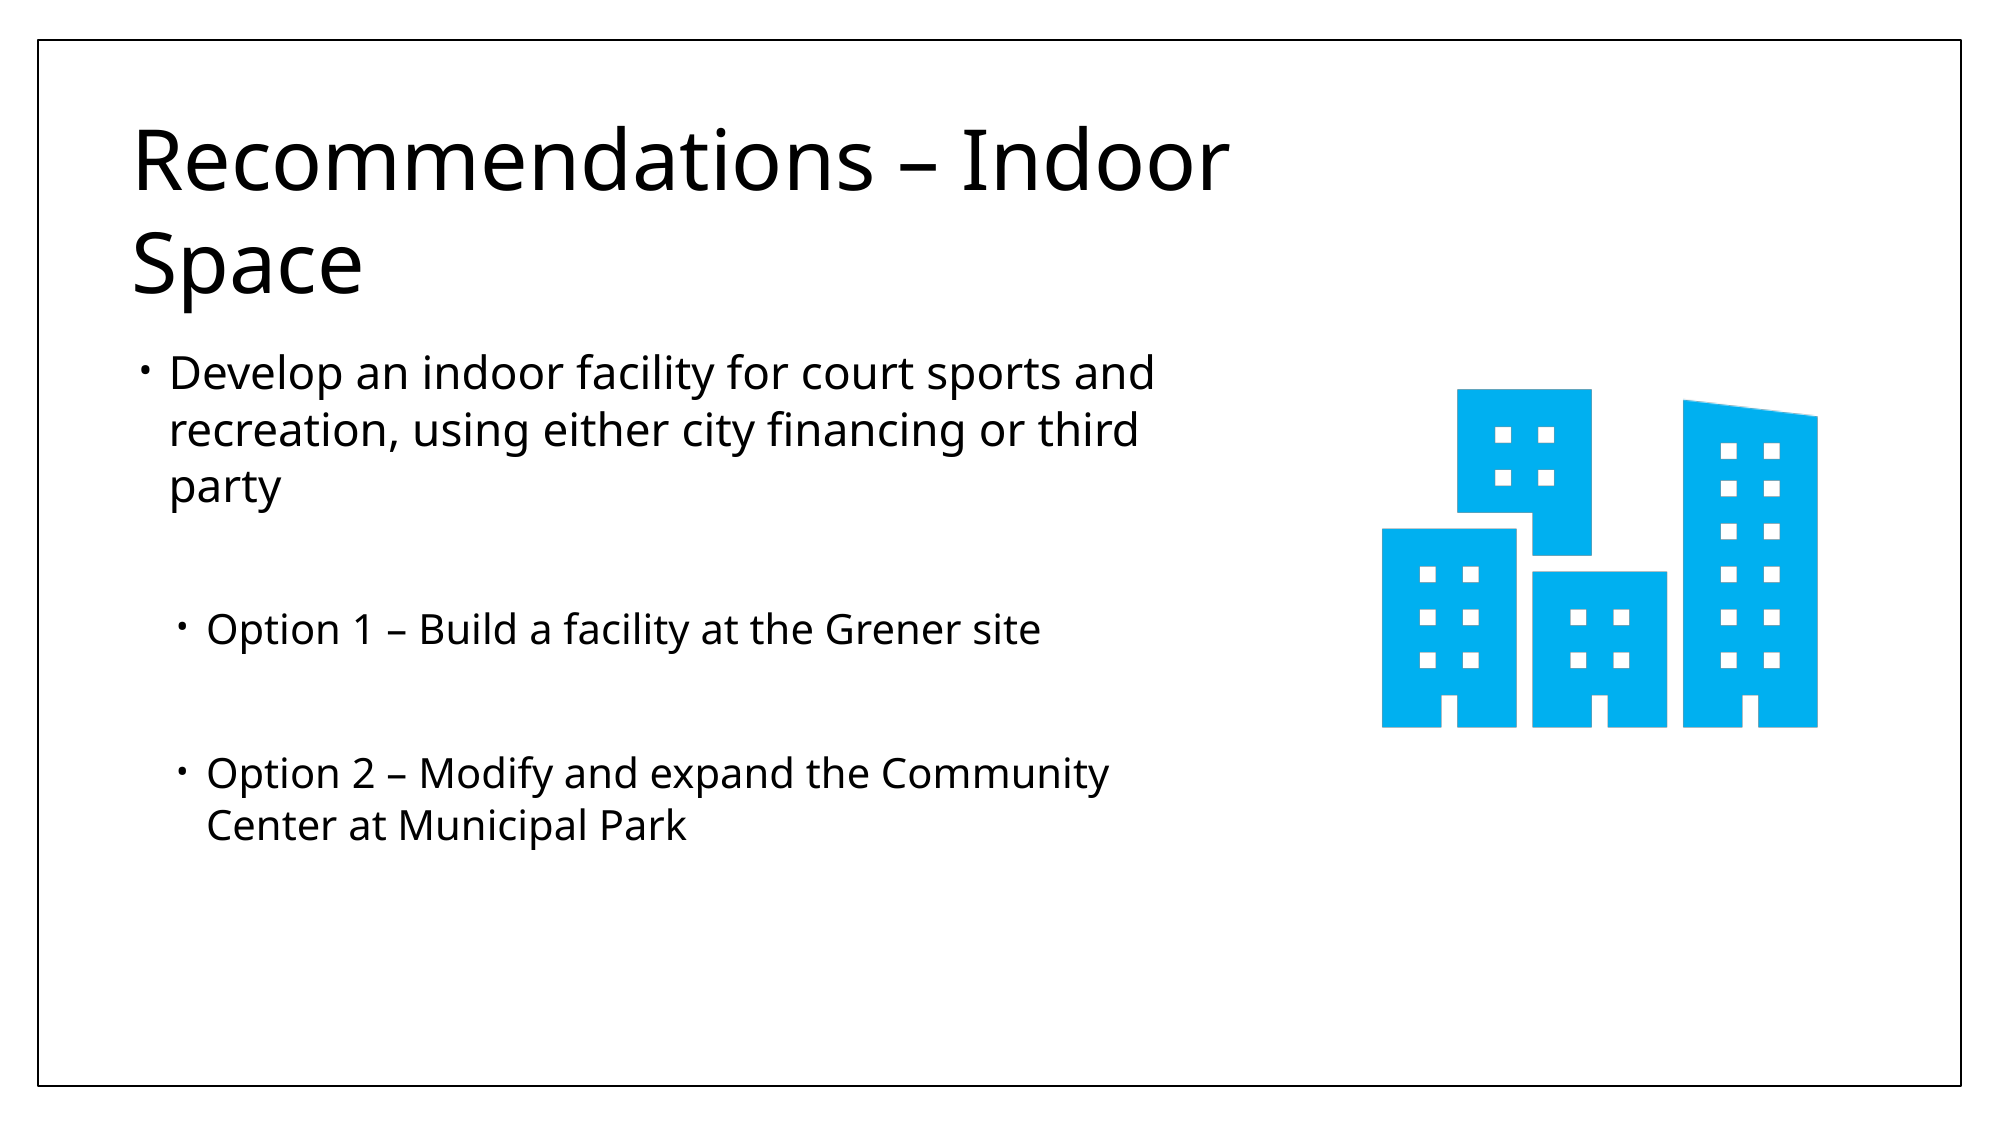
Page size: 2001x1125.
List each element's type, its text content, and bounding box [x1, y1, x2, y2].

picture [1342, 300, 1858, 816]
title Recommendations – Indoor Space [115, 99, 1486, 323]
list Develop an indoor facility for court sports and recreation, using either city financing or third party Option 1 – Build a facility at the Grener site Option 2 – Modify and expand the Community Center at Municipal Park [115, 337, 1264, 1000]
